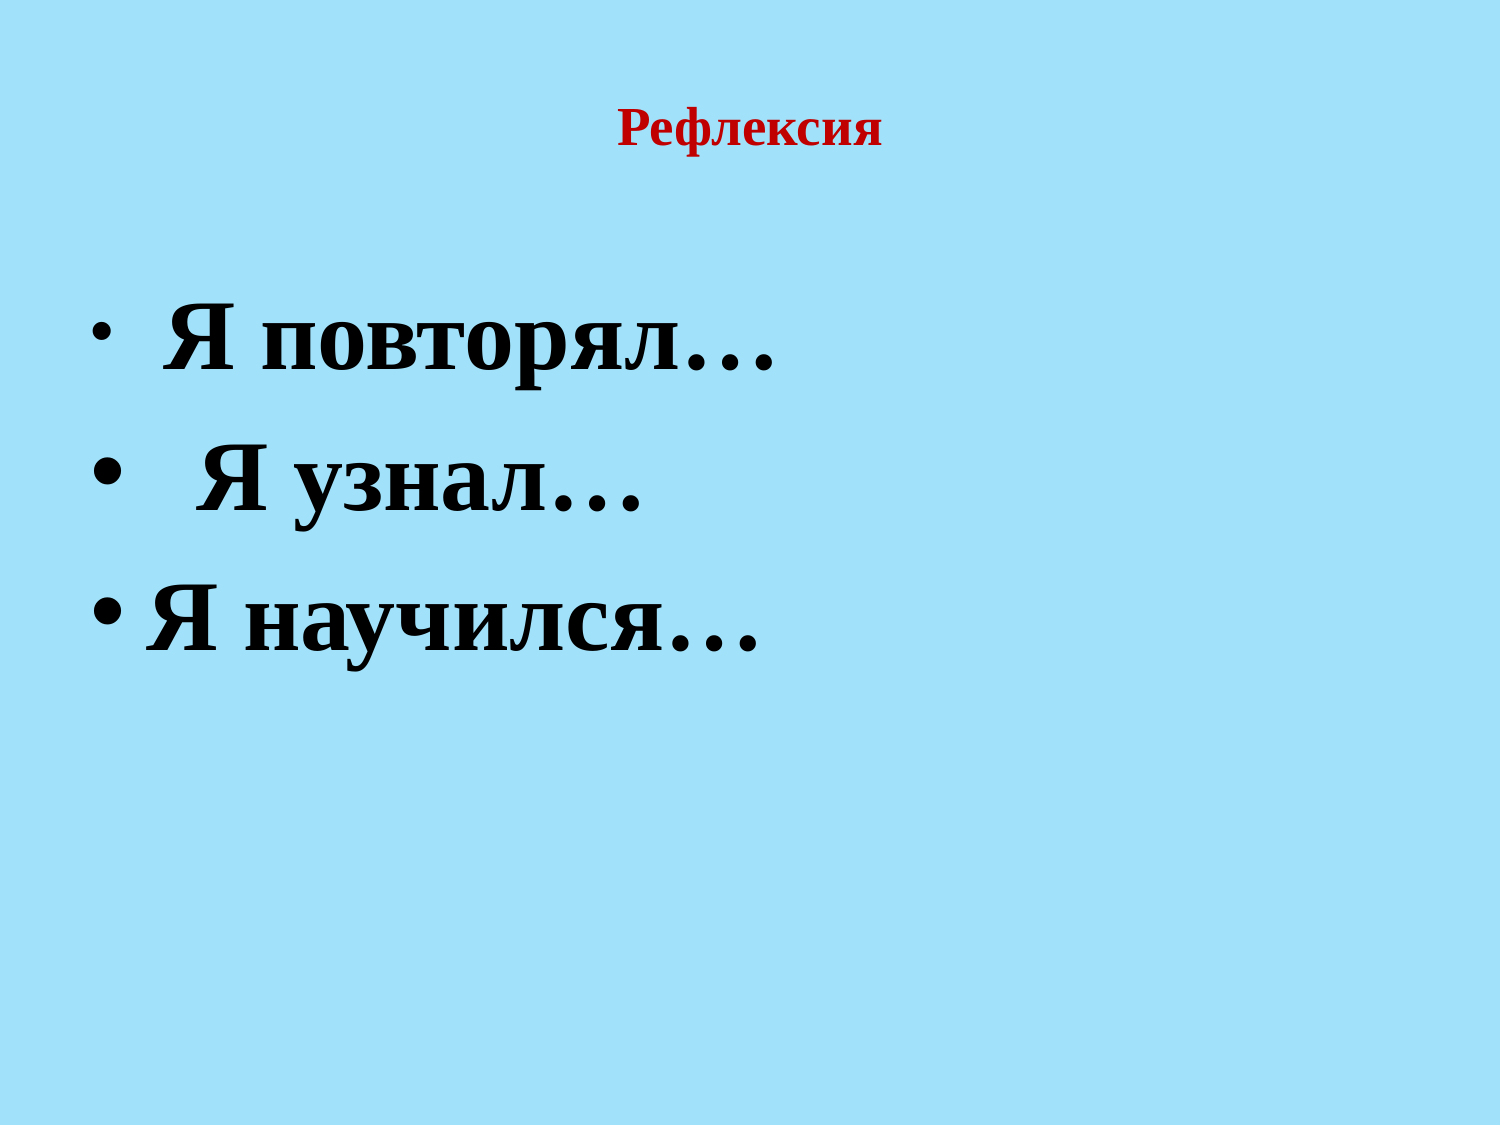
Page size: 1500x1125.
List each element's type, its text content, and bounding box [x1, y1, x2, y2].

title Рефлексия [75, 45, 1425, 233]
list Я повторял… Я узнал… Я научился… [75, 262, 1425, 1005]
